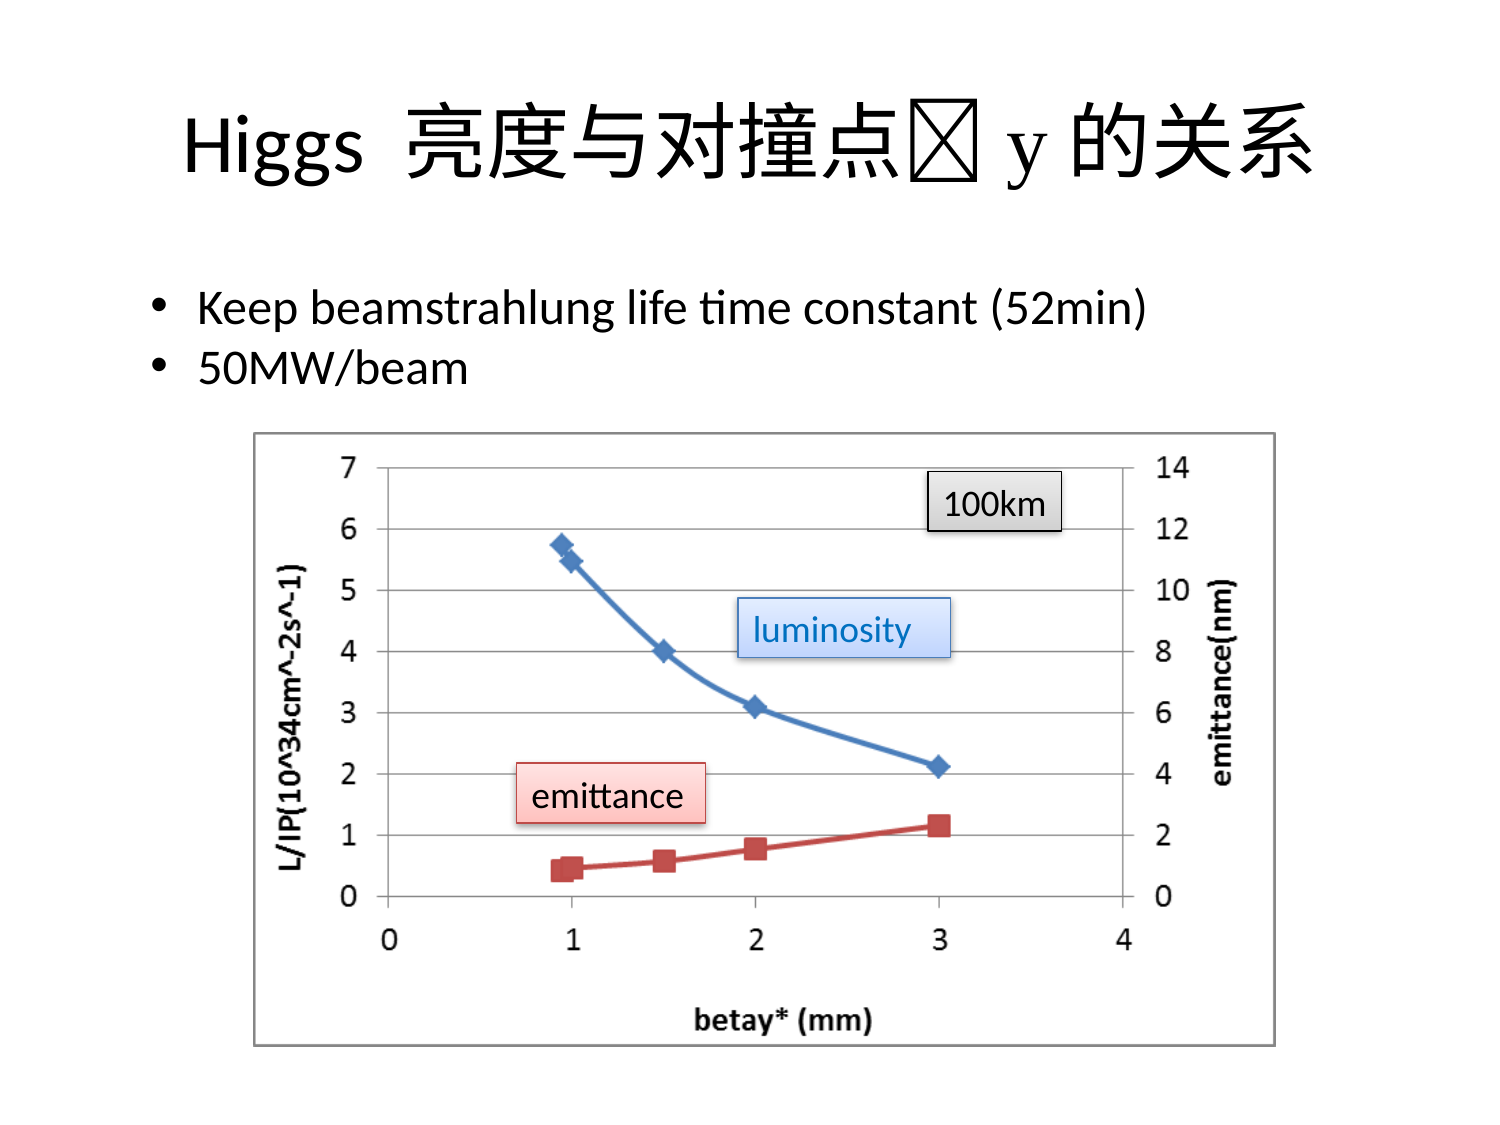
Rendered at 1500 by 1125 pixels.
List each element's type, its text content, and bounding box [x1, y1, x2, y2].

picture [253, 432, 1276, 1048]
text_box Keep beamstrahlung life time constant (52min) 50MW/beam [135, 267, 1276, 402]
title Higgs 亮度与对撞点y的关系 [75, 45, 1425, 233]
